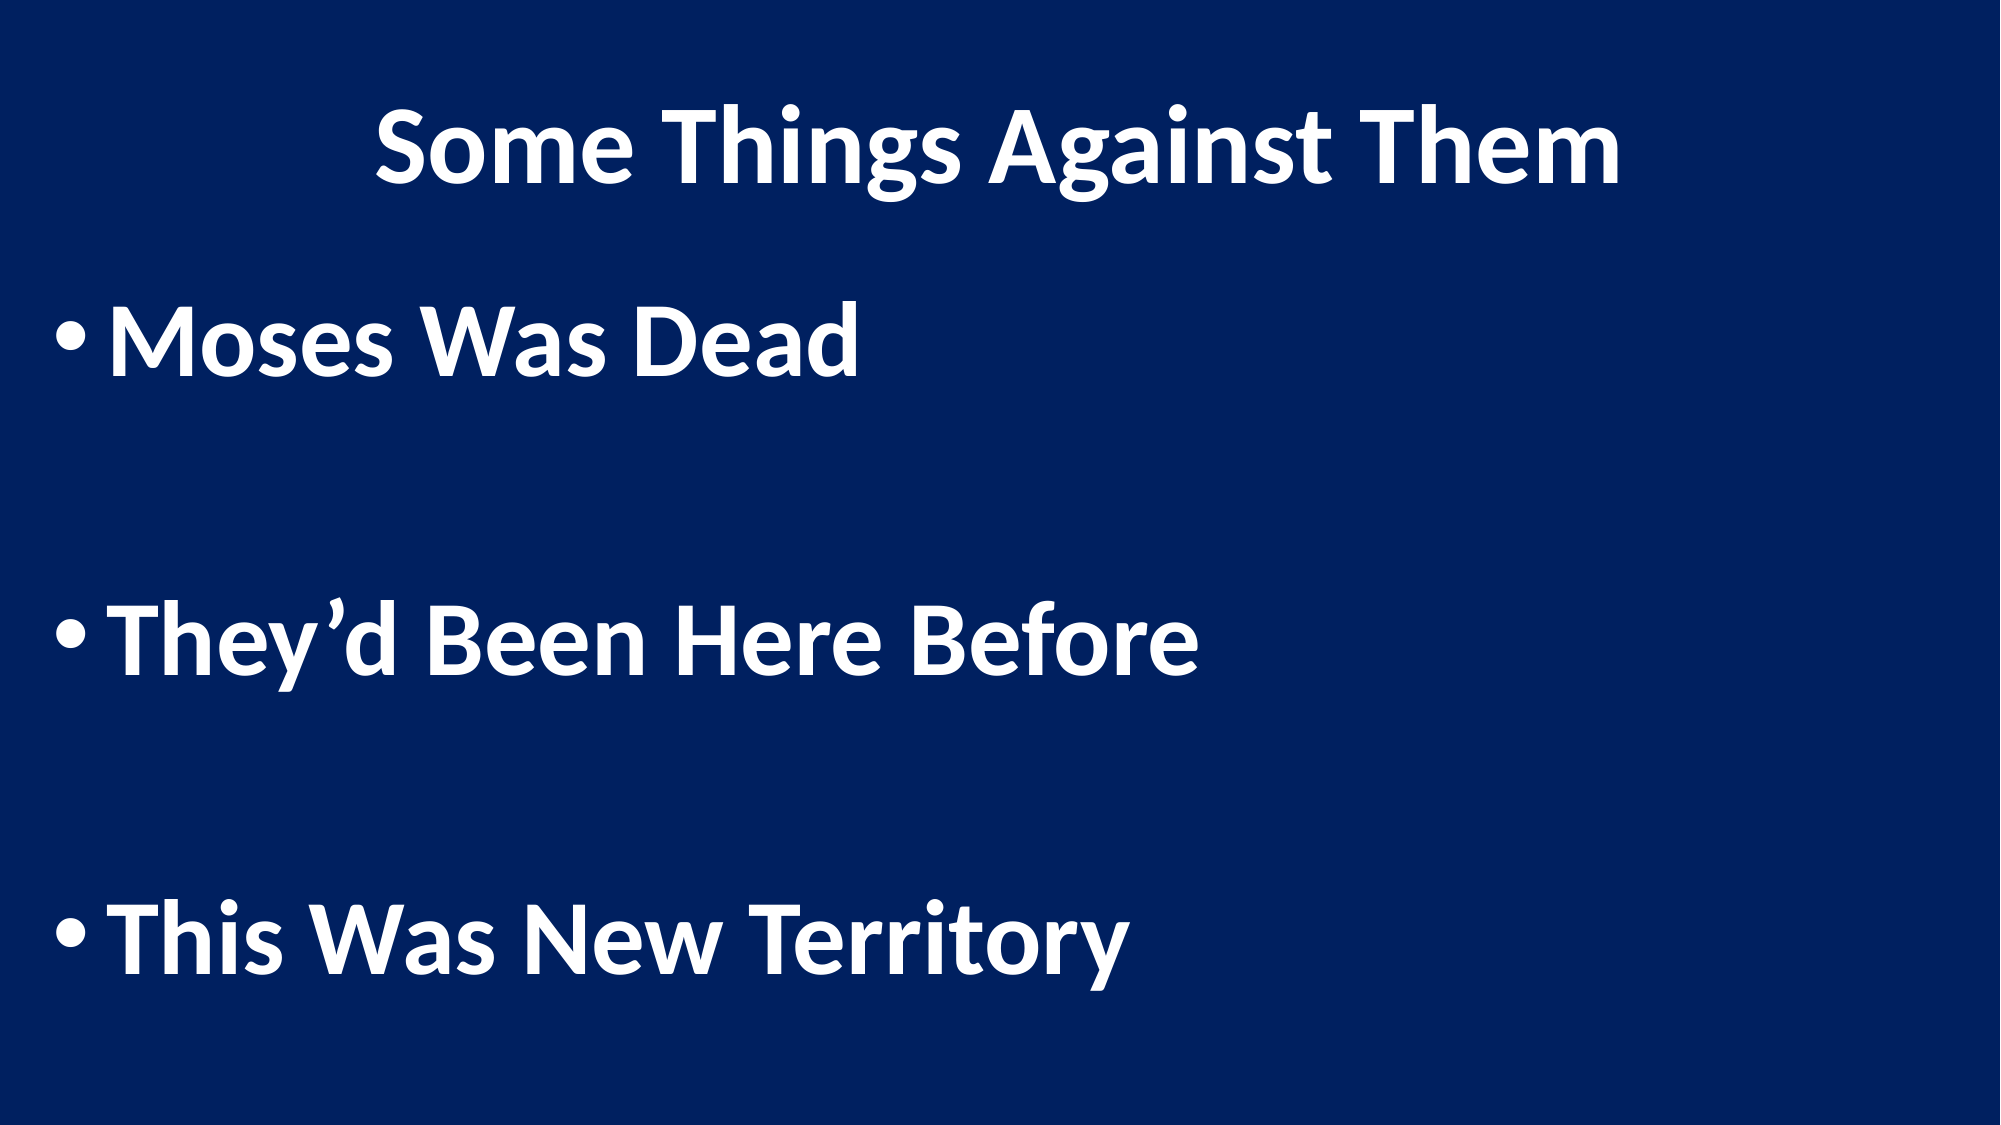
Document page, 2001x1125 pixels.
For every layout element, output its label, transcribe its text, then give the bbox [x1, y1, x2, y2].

list Moses Was Dead They’d Been Here Before This Was New Territory [37, 262, 1963, 1005]
title Some Things Against Them [99, 45, 1900, 233]
